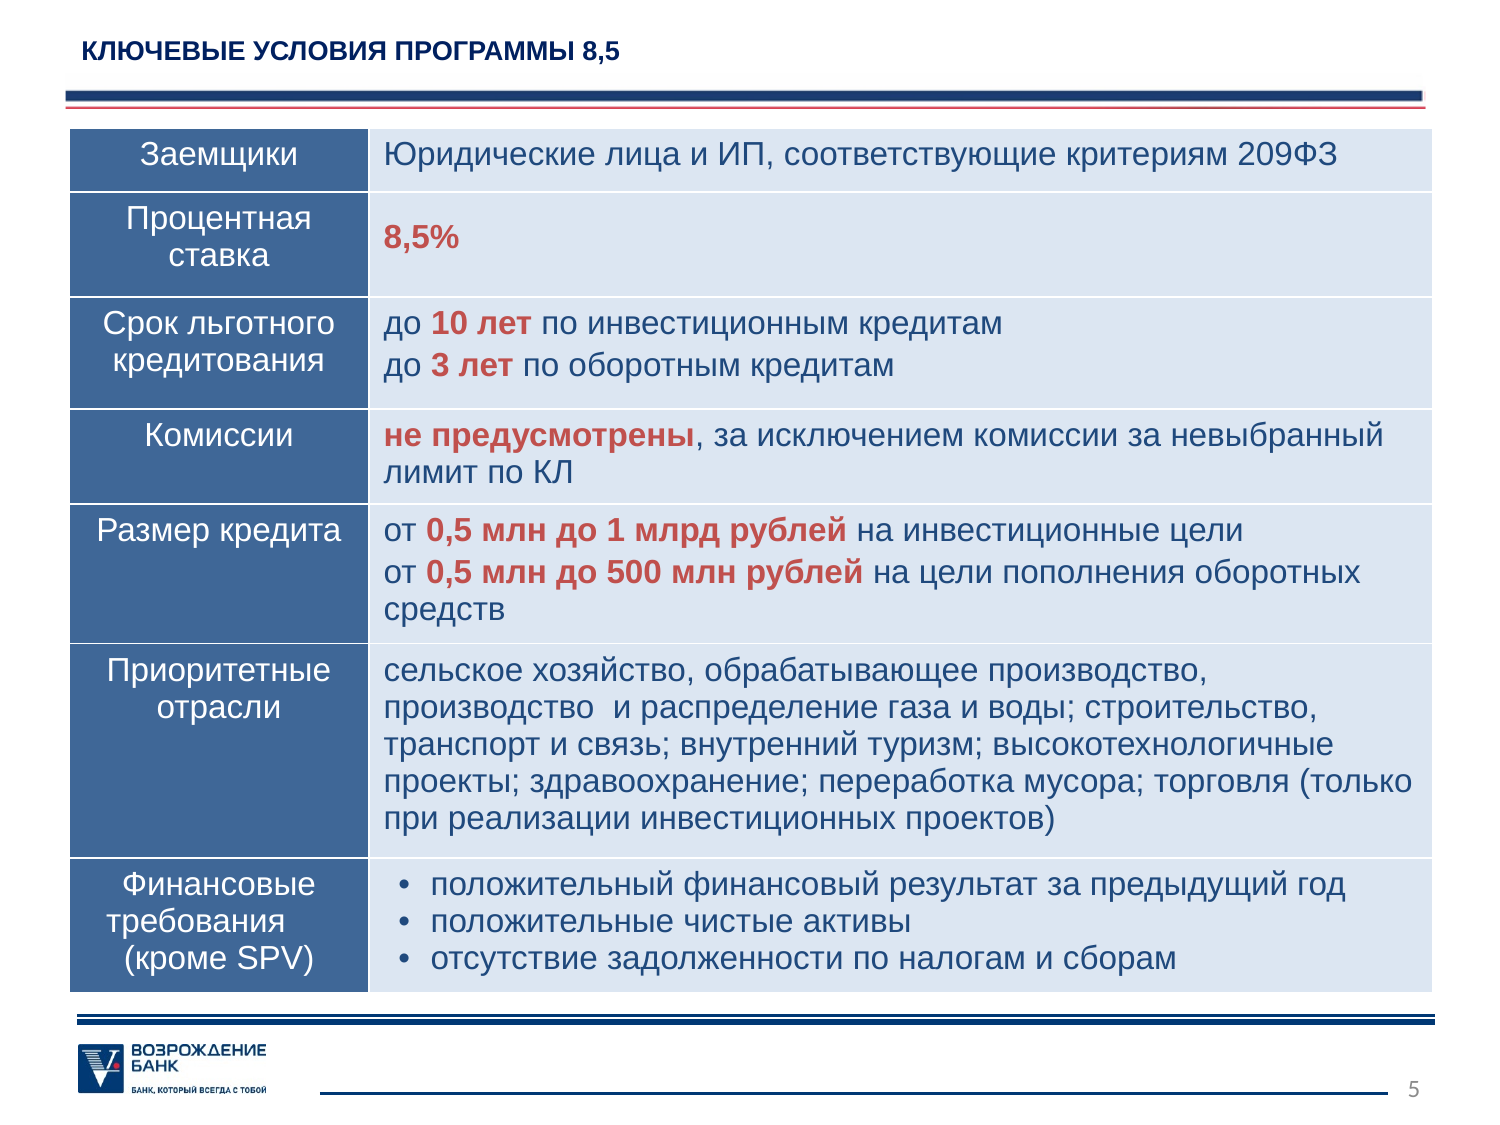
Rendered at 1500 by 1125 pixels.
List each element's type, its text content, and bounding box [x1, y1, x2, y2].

table_cell Комиссии [70, 410, 368, 503]
table_cell Срок льготного кредитования [70, 298, 368, 408]
table_cell сельское хозяйство, обрабатывающее производство, производство и распределение газа и воды; строительство, транспорт и связь; внутренний туризм; высокотехнологичные проекты; здравоохранение; переработка мусора; торговля (только при реализации инвестиционных проектов) [370, 644, 1432, 857]
table_header Заемщики [70, 135, 368, 191]
table_cell Процентная ставка [70, 193, 368, 296]
text_box [1283, 38, 1443, 137]
table_cell Размер кредита [70, 505, 368, 643]
text_box КЛЮЧЕВЫЕ УСЛОВИЯ ПРОГРАММЫ 8,5 [66, 25, 1283, 72]
picture [50, 73, 1433, 128]
table_cell от 0,5 млн до 1 млрд рублей на инвестиционные цели от 0,5 млн до 500 млн рублей на цели пополнения оборотных средств [370, 505, 1432, 643]
slide_number 5 [1085, 1057, 1436, 1118]
table_header Юридические лица и ИП, соответствующие критериям 209ФЗ [370, 135, 1432, 191]
table_cell Приоритетные отрасли [70, 644, 368, 857]
table_cell положительный финансовый результат за предыдущий год положительные чистые активы отсутствие задолженности по налогам и сборам [370, 859, 1432, 992]
table_cell не предусмотрены, за исключением комиссии за невыбранный лимит по КЛ [370, 410, 1432, 503]
table_cell 8,5% [370, 193, 1432, 296]
picture [78, 1044, 266, 1094]
table_cell до 10 лет по инвестиционным кредитам до 3 лет по оборотным кредитам [370, 298, 1432, 408]
table_cell Финансовые требования (кроме SPV) [70, 859, 368, 992]
